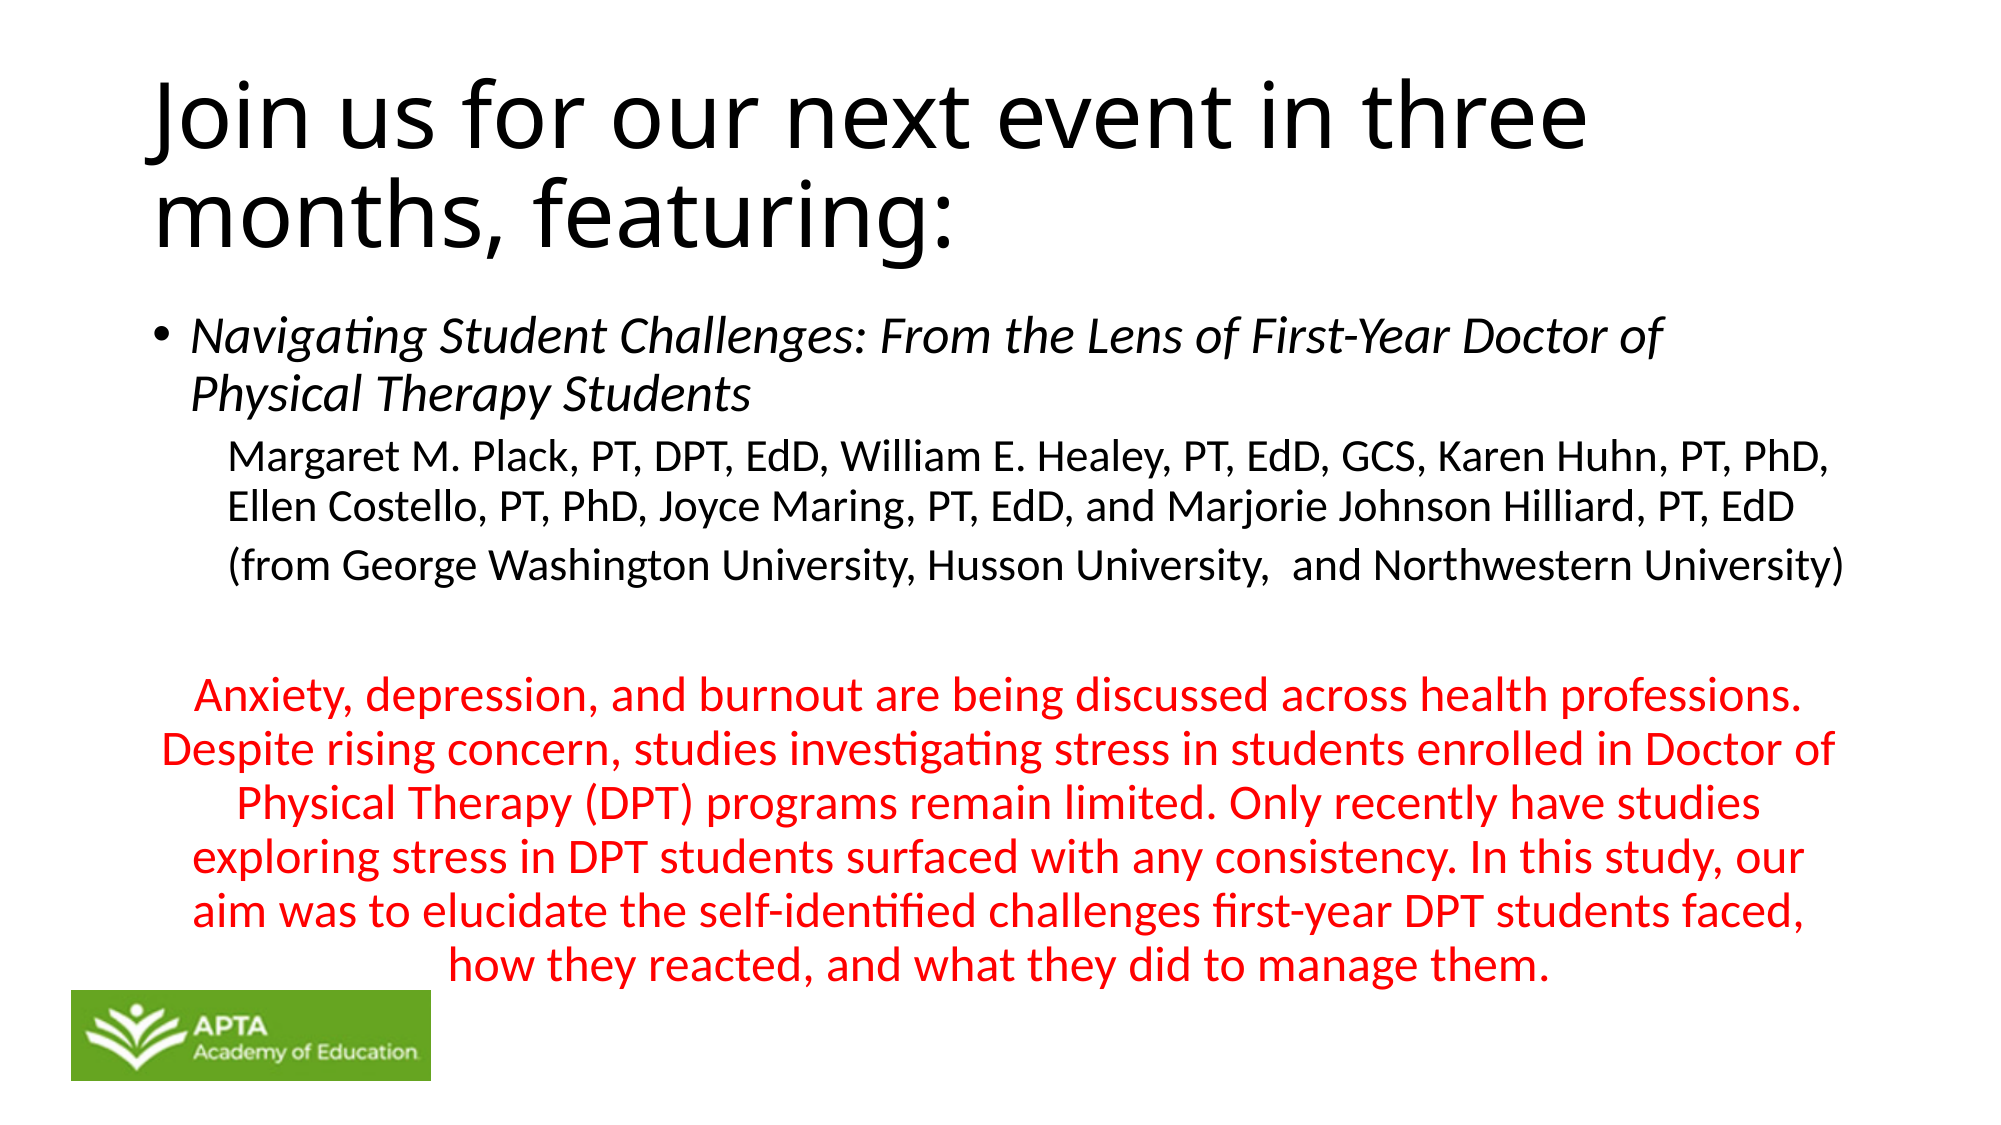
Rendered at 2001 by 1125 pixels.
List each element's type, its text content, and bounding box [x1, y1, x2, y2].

list Navigating Student Challenges: From the Lens of First-Year Doctor of Physical Therapy Students Margaret M. Plack, PT, DPT, EdD, William E. Healey, PT, EdD, GCS, Karen Huhn, PT, PhD, Ellen Costello, PT, PhD, Joyce Maring, PT, EdD, and Marjorie Johnson Hilliard, PT, EdD (from George Washington University, Husson University, and Northwestern University) Anxiety, depression, and burnout are being discussed across health professions. Despite rising concern, studies investigating stress in students enrolled in Doctor of Physical Therapy (DPT) programs remain limited. Only recently have studies exploring stress in DPT students surfaced with any consistency. In this study, our aim was to elucidate the self-identified challenges first-year DPT students faced, how they reacted, and what they did to manage them. [137, 299, 1863, 1014]
picture [71, 990, 431, 1081]
title Join us for our next event in three months, featuring: [137, 59, 1863, 278]
